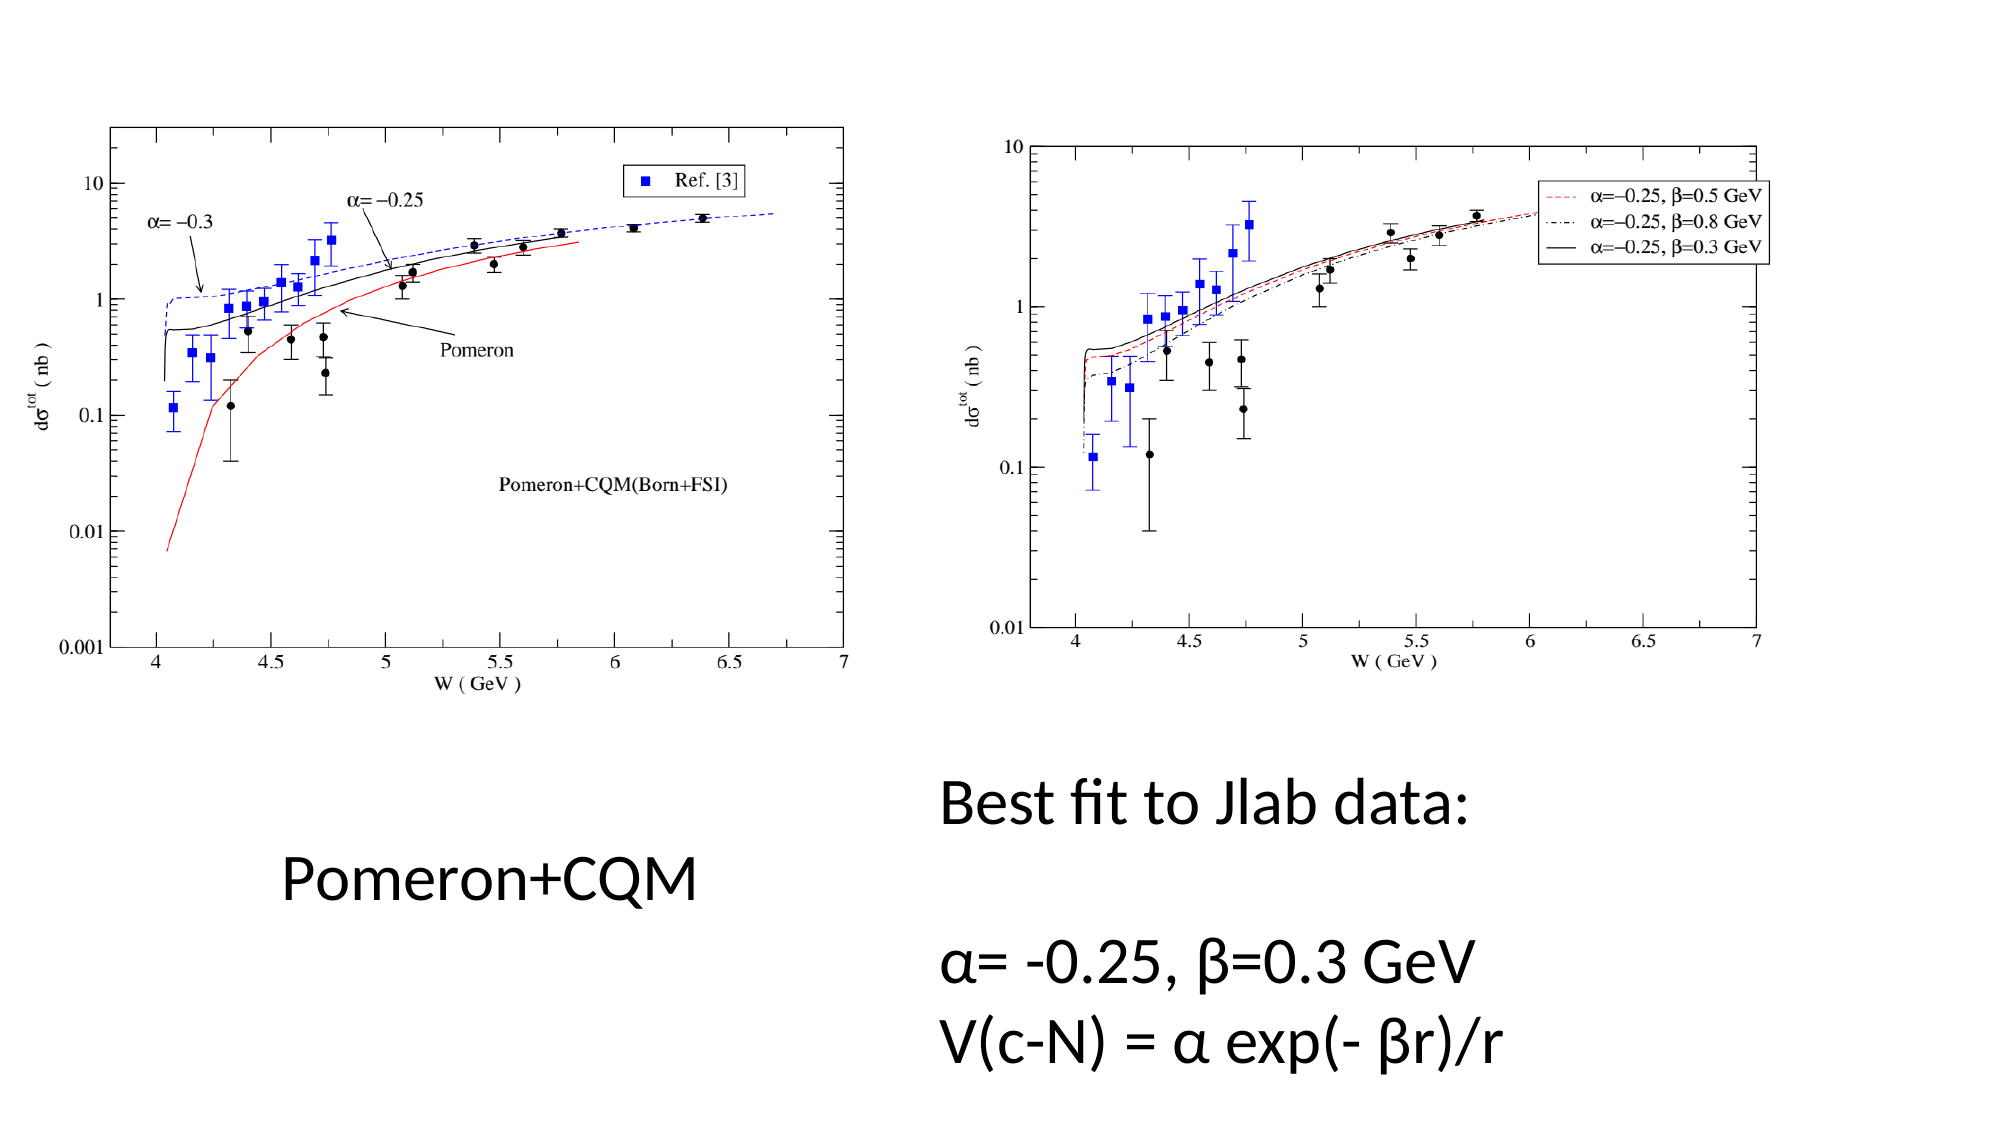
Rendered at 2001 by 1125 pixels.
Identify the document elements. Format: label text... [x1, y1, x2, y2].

text_box Pomeron+CQM [267, 825, 715, 921]
picture [0, 16, 1859, 756]
text_box Best fit to Jlab data: α= -0.25, β=0.3 GeV V(c-N) = α exp(- βr)/r [924, 750, 1521, 1085]
